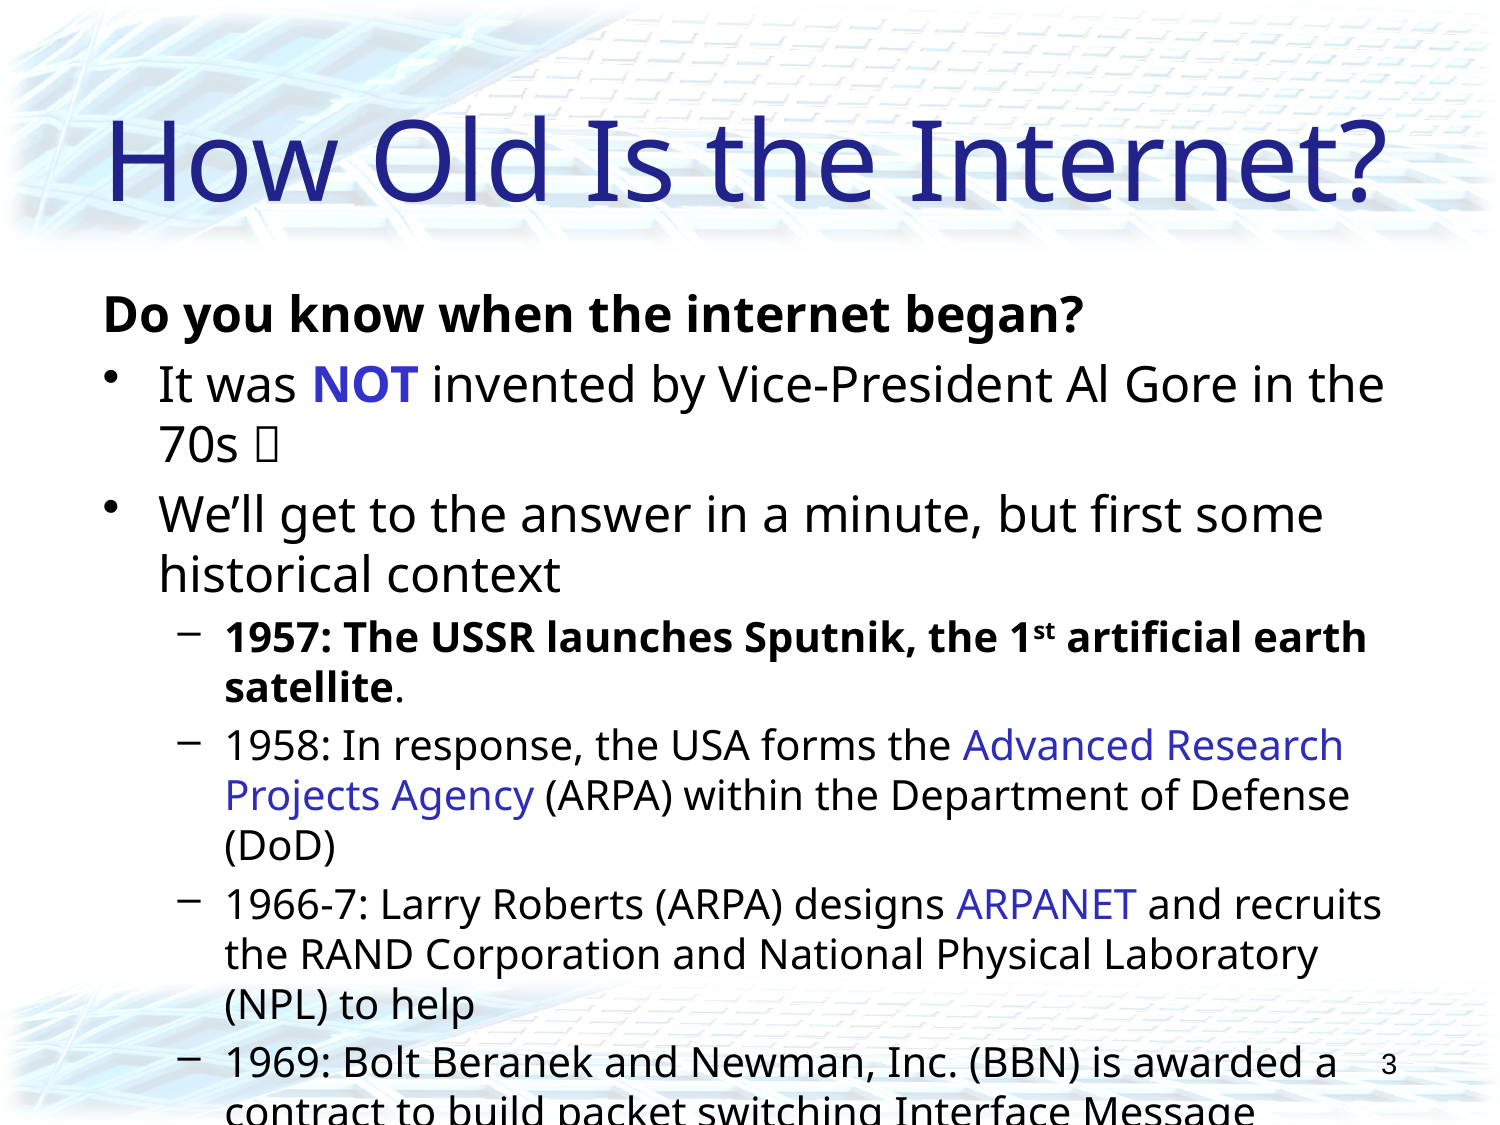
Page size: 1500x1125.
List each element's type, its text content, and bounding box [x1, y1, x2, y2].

list Do you know when the internet began? It was NOT invented by Vice-President Al Gore in the 70s  We’ll get to the answer in a minute, but first some historical context 1957: The USSR launches Sputnik, the 1st artificial earth satellite. 1958: In response, the USA forms the Advanced Research Projects Agency (ARPA) within the Department of Defense (DoD) 1966-7: Larry Roberts (ARPA) designs ARPANET and recruits the RAND Corporation and National Physical Laboratory (NPL) to help 1969: Bolt Beranek and Newman, Inc. (BBN) is awarded a contract to build packet switching Interface Message Processors (IMPs) DoD commissions ARPANET for networking research [87, 275, 1413, 1025]
title How Old Is the Internet? [87, 62, 1413, 250]
slide_number 3 [1074, 1037, 1413, 1101]
